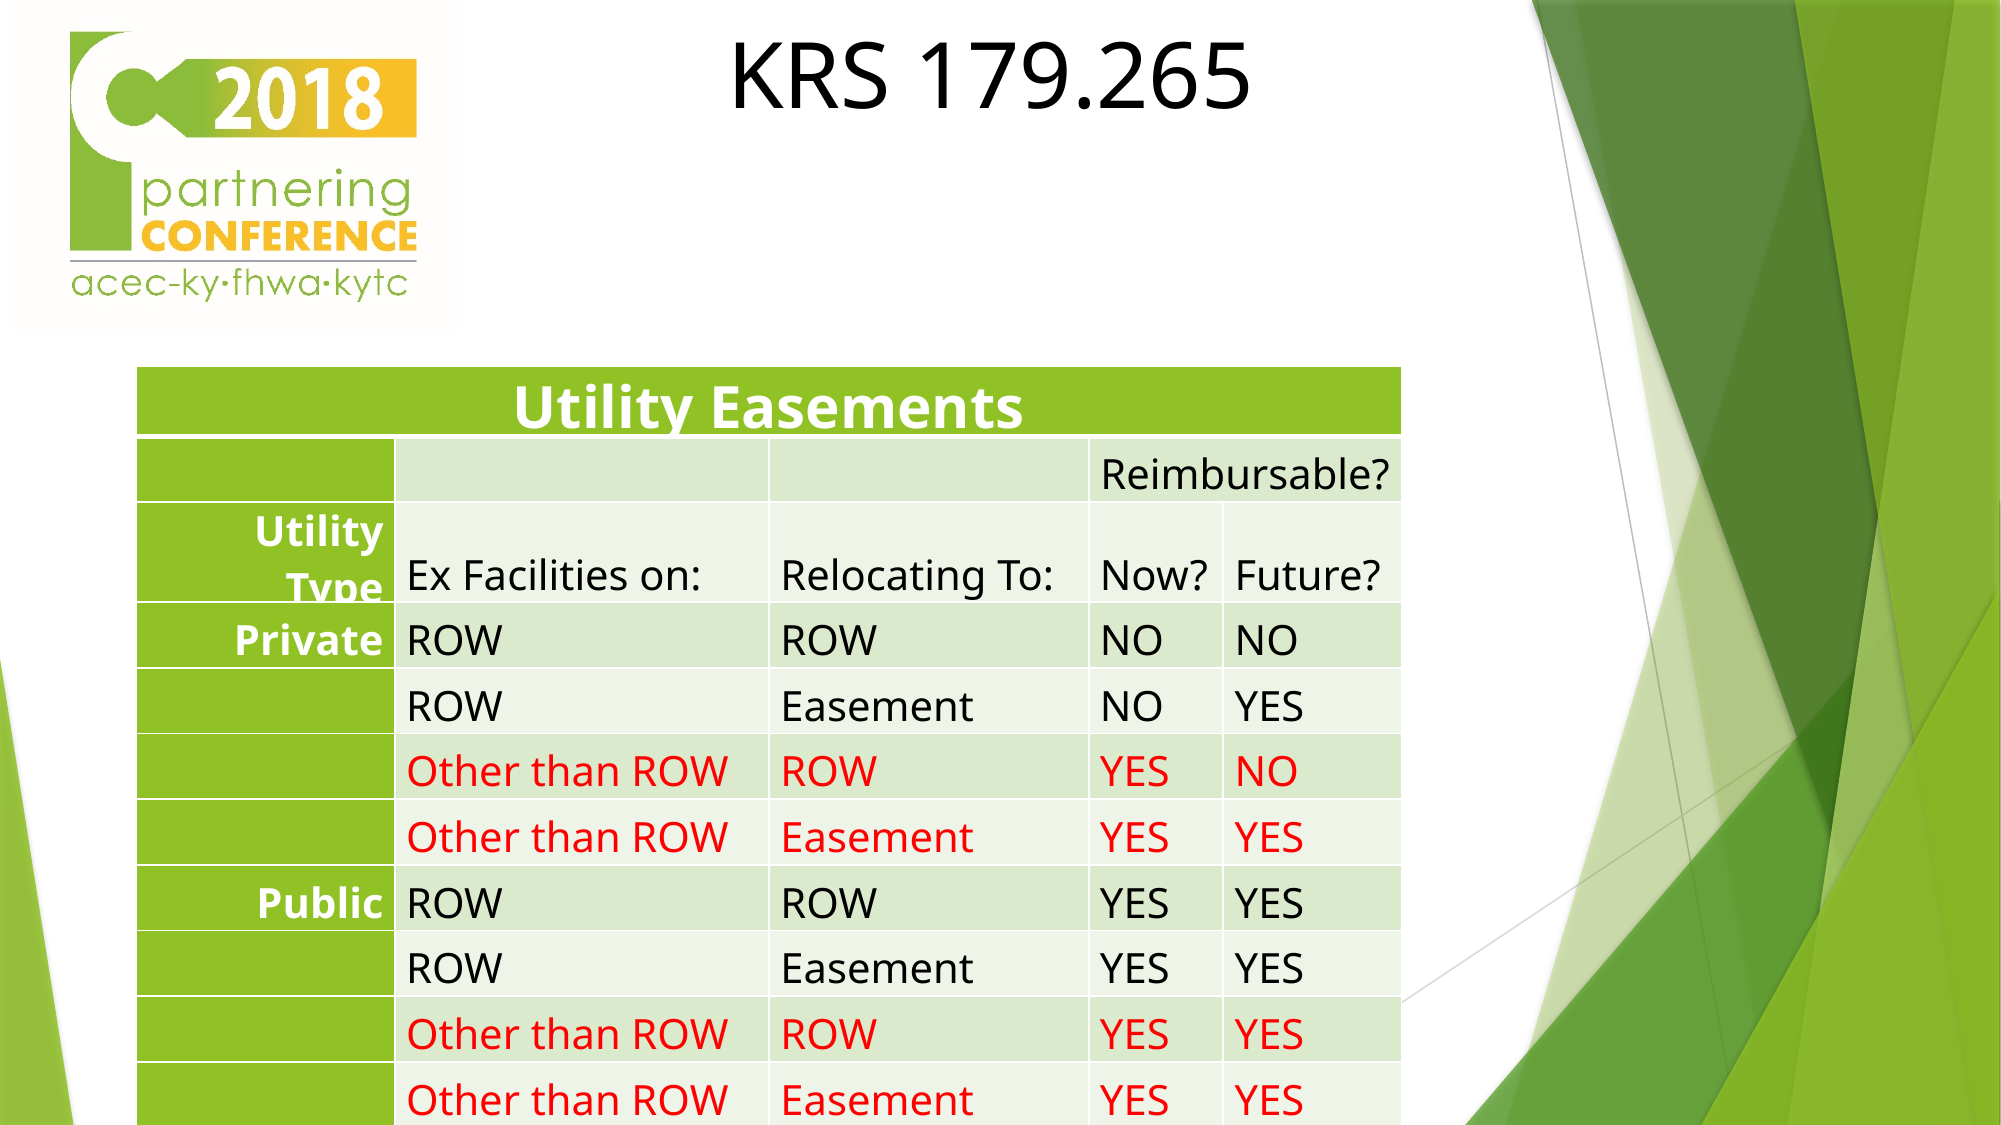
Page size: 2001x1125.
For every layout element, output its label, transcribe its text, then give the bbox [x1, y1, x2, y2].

table_cell ROW [770, 734, 1088, 798]
table_cell Easement [770, 669, 1088, 733]
table_cell YES [1224, 669, 1401, 733]
table_cell Ex Facilities on: [396, 503, 768, 601]
table_cell [137, 669, 394, 733]
table_cell YES [1224, 800, 1401, 864]
table_cell YES [1224, 997, 1401, 1061]
table_cell Reimbursable? [1090, 439, 1401, 500]
picture [10, 0, 462, 332]
table_cell ROW [396, 866, 768, 930]
table_header Utility Easements [137, 367, 1401, 434]
table_cell YES [1090, 931, 1222, 995]
table_cell [137, 800, 394, 864]
table_cell Other than ROW [396, 734, 768, 798]
table_cell Easement [770, 1063, 1088, 1125]
table_cell NO [1090, 669, 1222, 733]
table_cell Easement [770, 800, 1088, 864]
text_box KRS 179.265 [712, 9, 1270, 135]
table_cell [770, 439, 1088, 500]
table_cell YES [1090, 1063, 1222, 1125]
table_cell ROW [770, 997, 1088, 1061]
table_cell NO [1224, 734, 1401, 798]
table_cell [137, 439, 394, 501]
table_cell YES [1090, 734, 1222, 798]
table_cell YES [1090, 800, 1222, 864]
table_cell [137, 931, 394, 995]
table_cell YES [1090, 997, 1222, 1061]
table_cell [396, 439, 768, 501]
text_box [436, 500, 2000, 576]
table_cell ROW [396, 931, 768, 995]
table_cell ROW [396, 603, 768, 667]
table_cell Public [137, 866, 394, 930]
table_cell ROW [396, 669, 768, 733]
table_cell Other than ROW [396, 800, 768, 864]
table_cell Other than ROW [396, 997, 768, 1061]
table_cell Now? [1090, 576, 1222, 601]
table_cell Private [137, 603, 394, 667]
table_cell [137, 734, 394, 798]
table_cell ROW [770, 603, 1088, 667]
table_cell [137, 997, 394, 1061]
table_cell NO [1224, 603, 1401, 667]
table_cell NO [1090, 603, 1222, 667]
table_cell [137, 1063, 394, 1125]
table_cell Utility Type [137, 503, 394, 601]
table_cell YES [1090, 866, 1222, 930]
table_cell YES [1224, 1063, 1401, 1125]
table_cell Future? [1224, 576, 1401, 601]
table_cell YES [1224, 866, 1401, 930]
table_cell YES [1224, 931, 1401, 995]
table_cell Easement [770, 931, 1088, 995]
table_cell Relocating To: [770, 576, 1088, 601]
table_cell Other than ROW [396, 1063, 768, 1125]
table_cell ROW [770, 866, 1088, 930]
